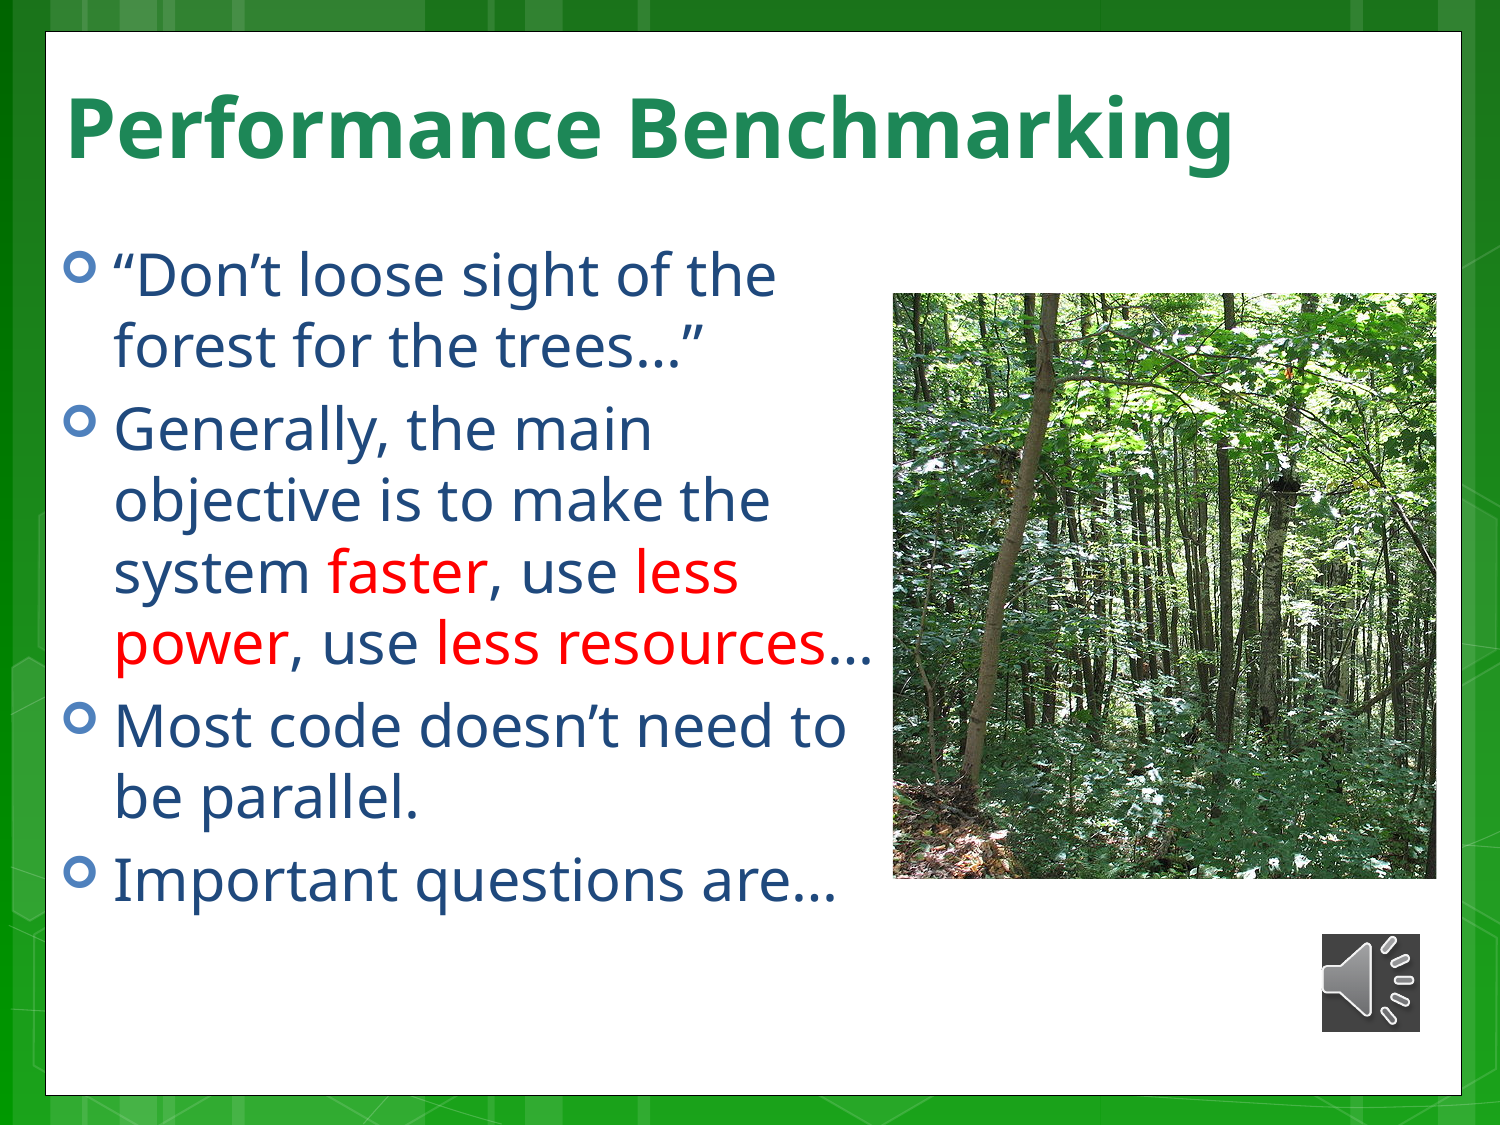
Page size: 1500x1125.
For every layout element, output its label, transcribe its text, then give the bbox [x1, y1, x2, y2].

picture [892, 292, 1437, 879]
picture [1320, 932, 1422, 1034]
title Performance Benchmarking [49, 65, 1500, 183]
list “Don’t loose sight of the forest for the trees…” Generally, the main objective is to make the system faster, use less power, use less resources… Most code doesn’t need to be parallel. Important questions are… [44, 229, 898, 1061]
